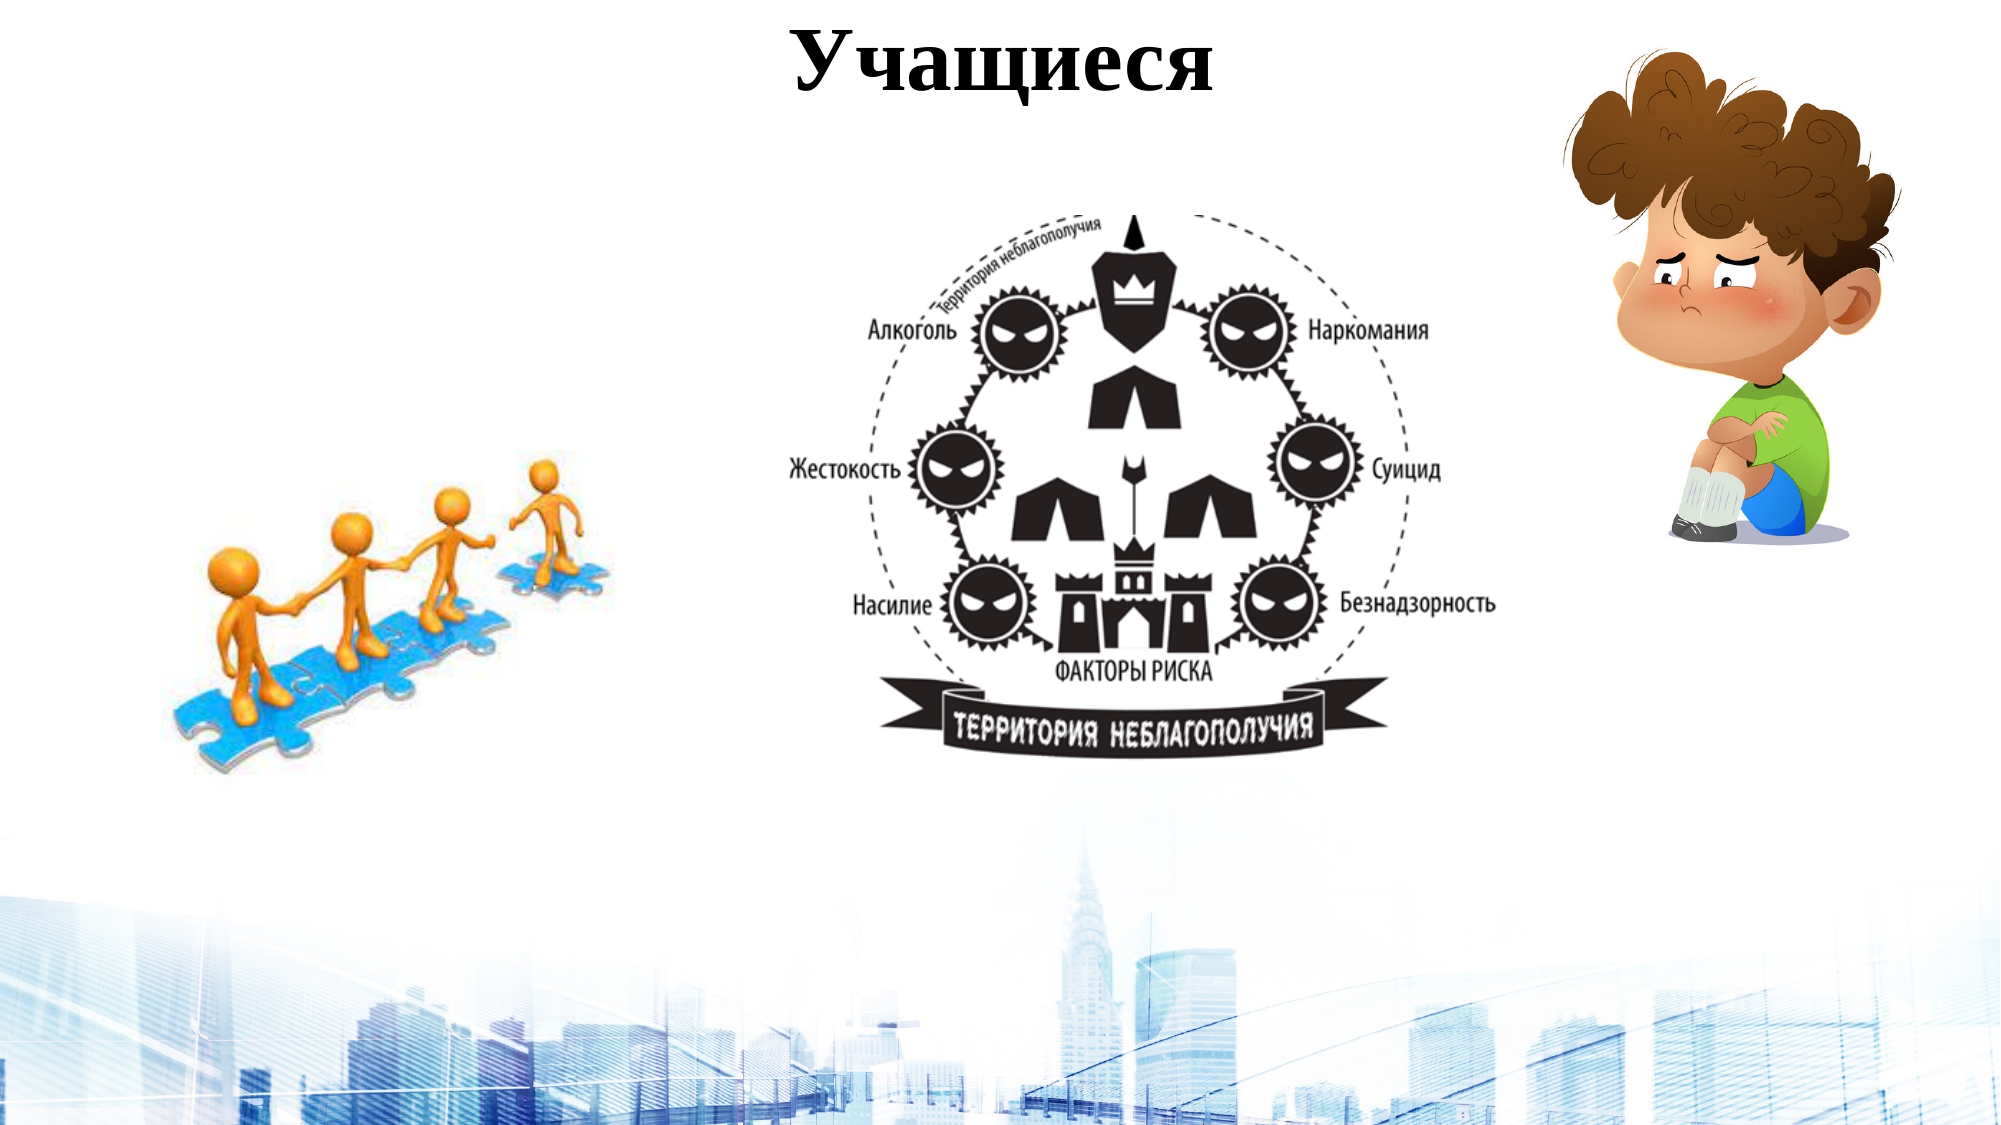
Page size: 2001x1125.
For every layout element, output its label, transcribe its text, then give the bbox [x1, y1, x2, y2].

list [716, 215, 1558, 769]
title Учащиеся [139, 0, 1478, 121]
picture [0, 0, 2000, 1125]
